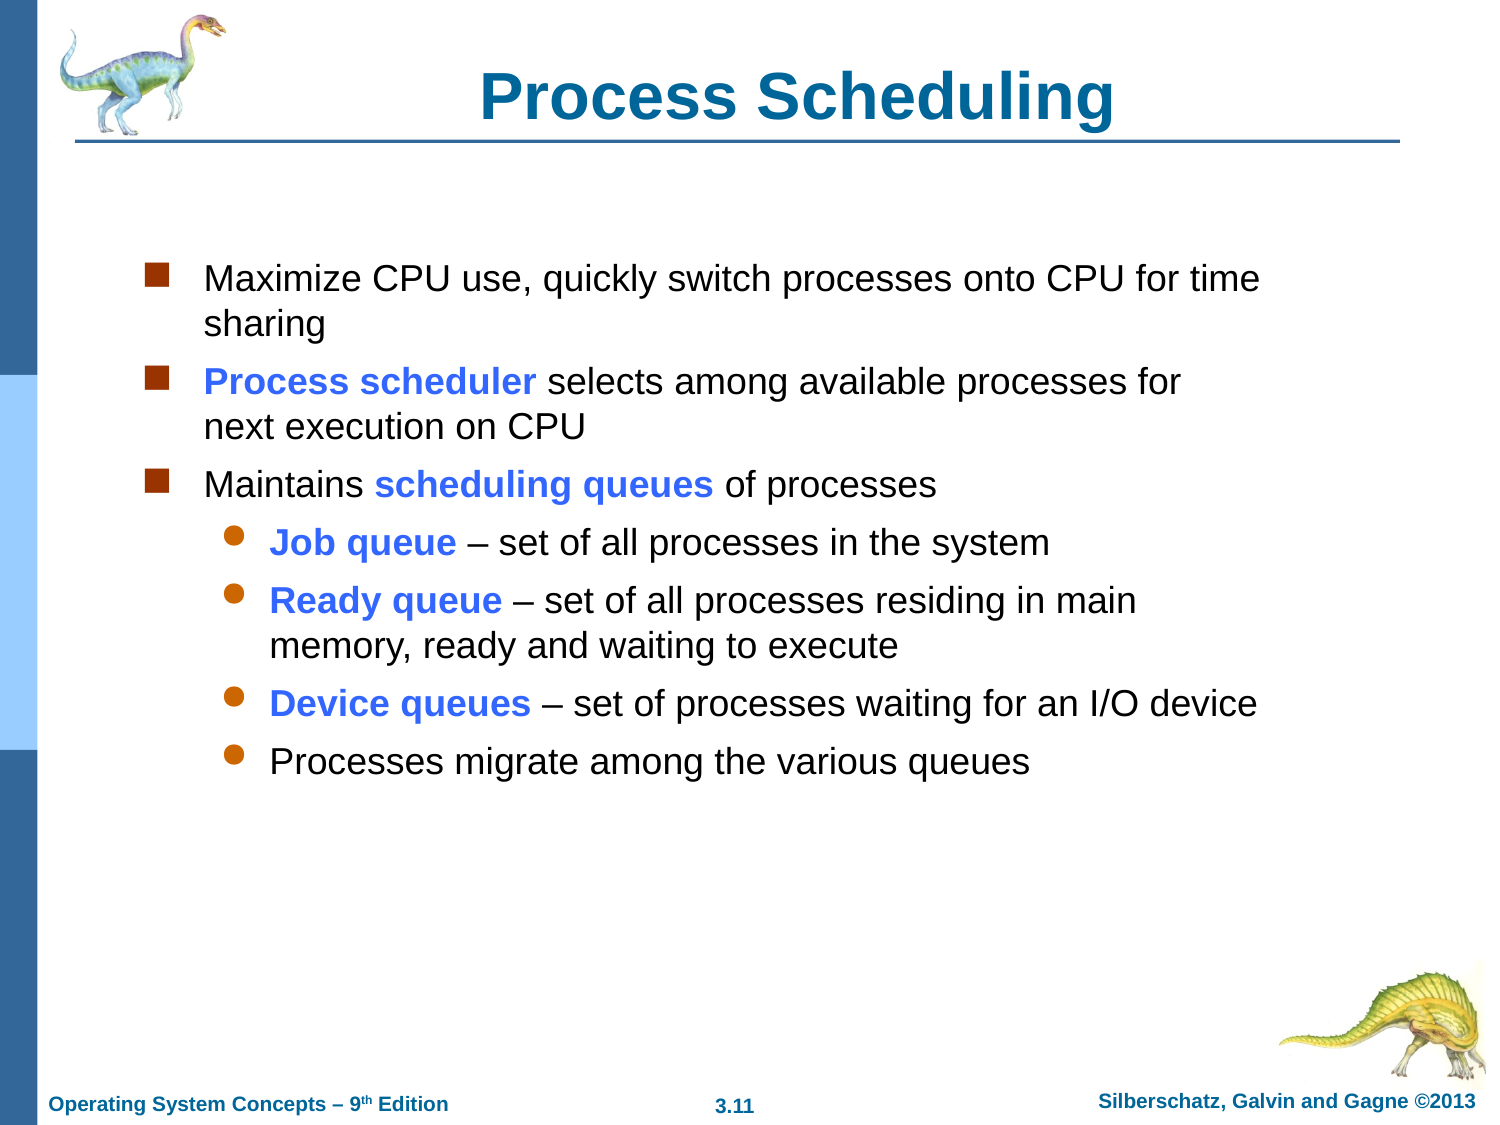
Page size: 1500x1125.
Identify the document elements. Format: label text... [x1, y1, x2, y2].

picture [1275, 959, 1486, 1090]
picture [1415, 1093, 1423, 1098]
title Process Scheduling [170, 45, 1426, 141]
list Maximize CPU use, quickly switch processes onto CPU for time sharing Process scheduler selects among available processes for next execution on CPU Maintains scheduling queues of processes Job queue – set of all processes in the system Ready queue – set of all processes residing in main memory, ready and waiting to execute Device queues – set of processes waiting for an I/O device Processes migrate among the various queues [132, 245, 1278, 900]
picture [46, 0, 244, 149]
